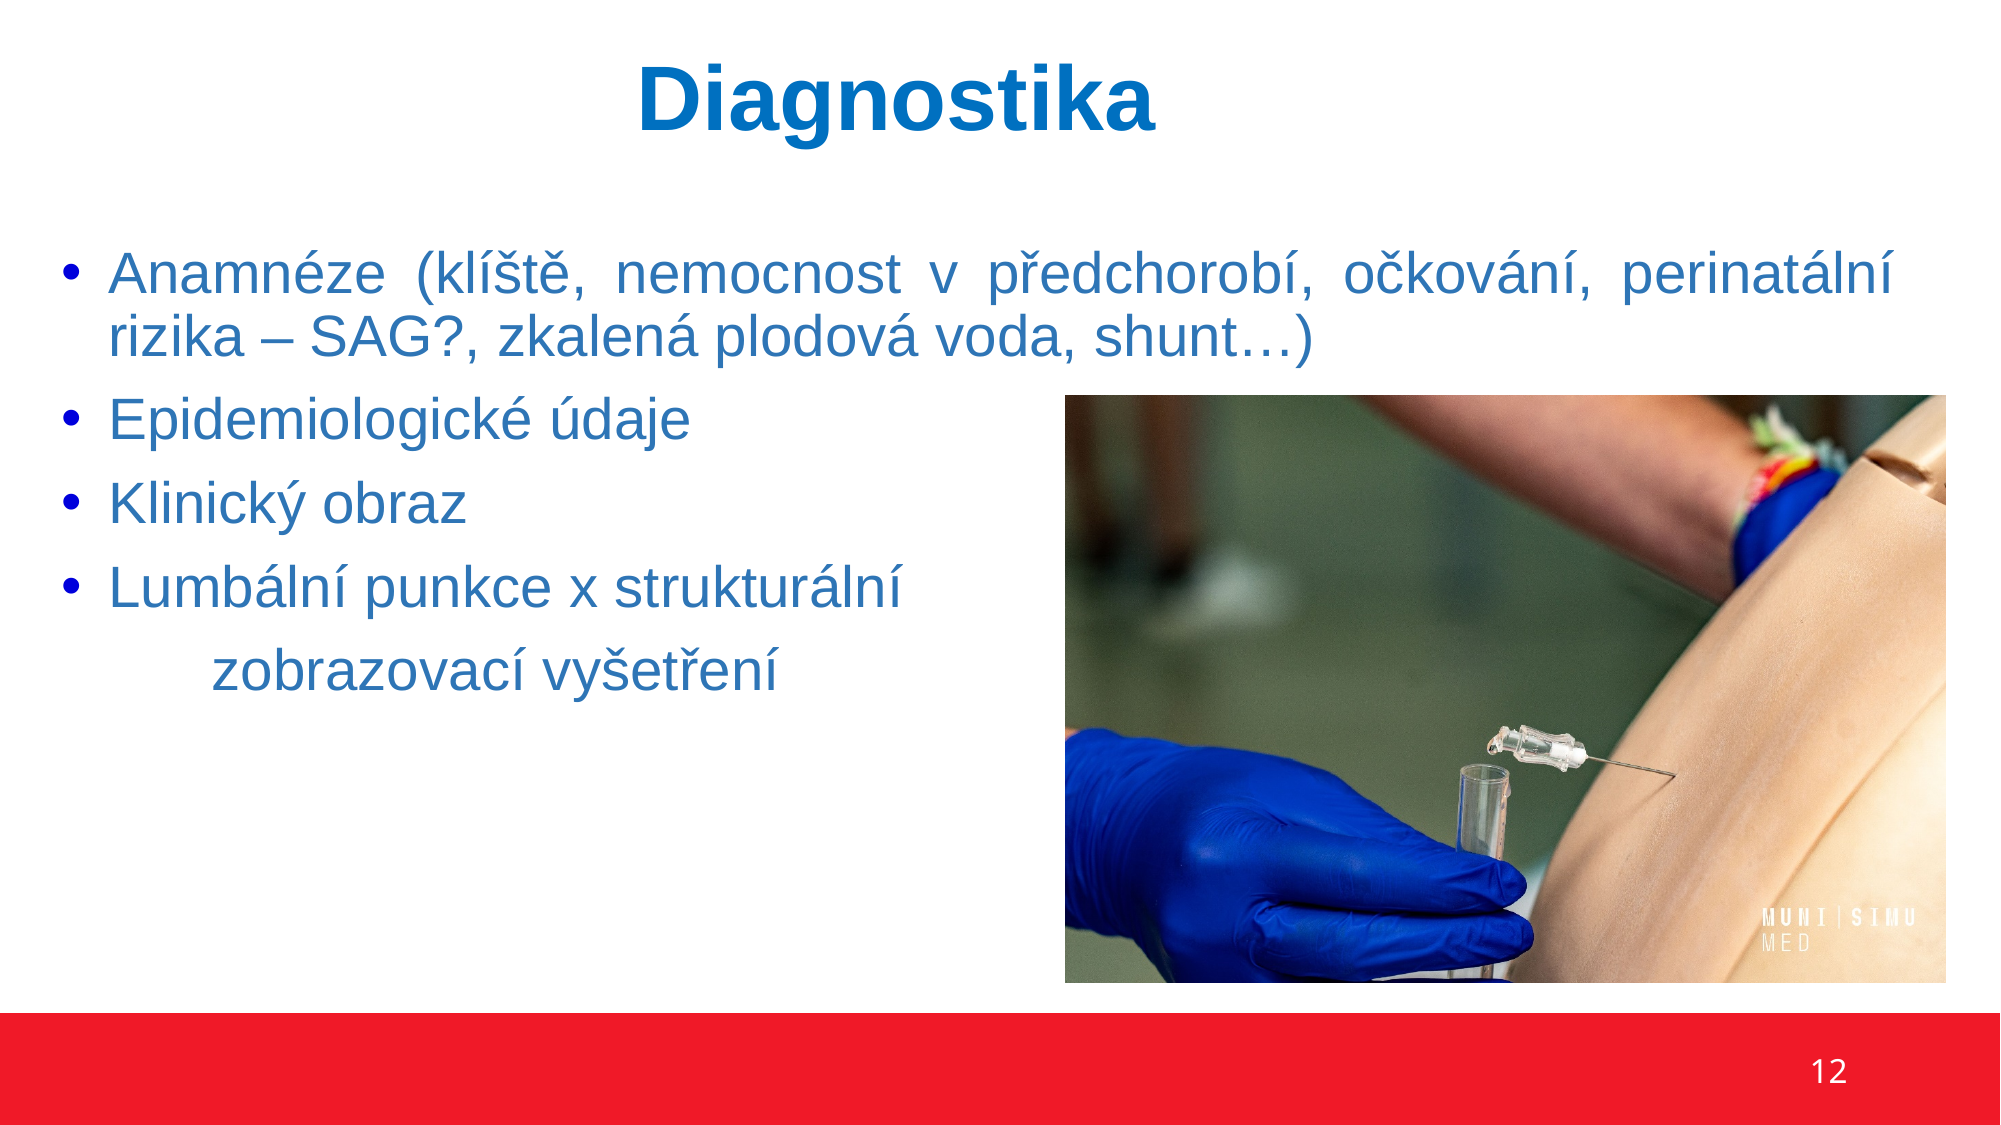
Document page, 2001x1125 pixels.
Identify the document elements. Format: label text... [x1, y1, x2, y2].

text_box Anamnéze (klíště, nemocnost v předchorobí, očkování, perinatální rizika – SAG?, zkalená plodová voda, shunt…) Epidemiologické údaje Klinický obraz Lumbální punkce x strukturální zobrazovací vyšetření [46, 235, 1912, 1073]
picture [1065, 395, 1946, 983]
slide_number 12 [1412, 1073, 1863, 1103]
title Diagnostika [621, 44, 2000, 169]
